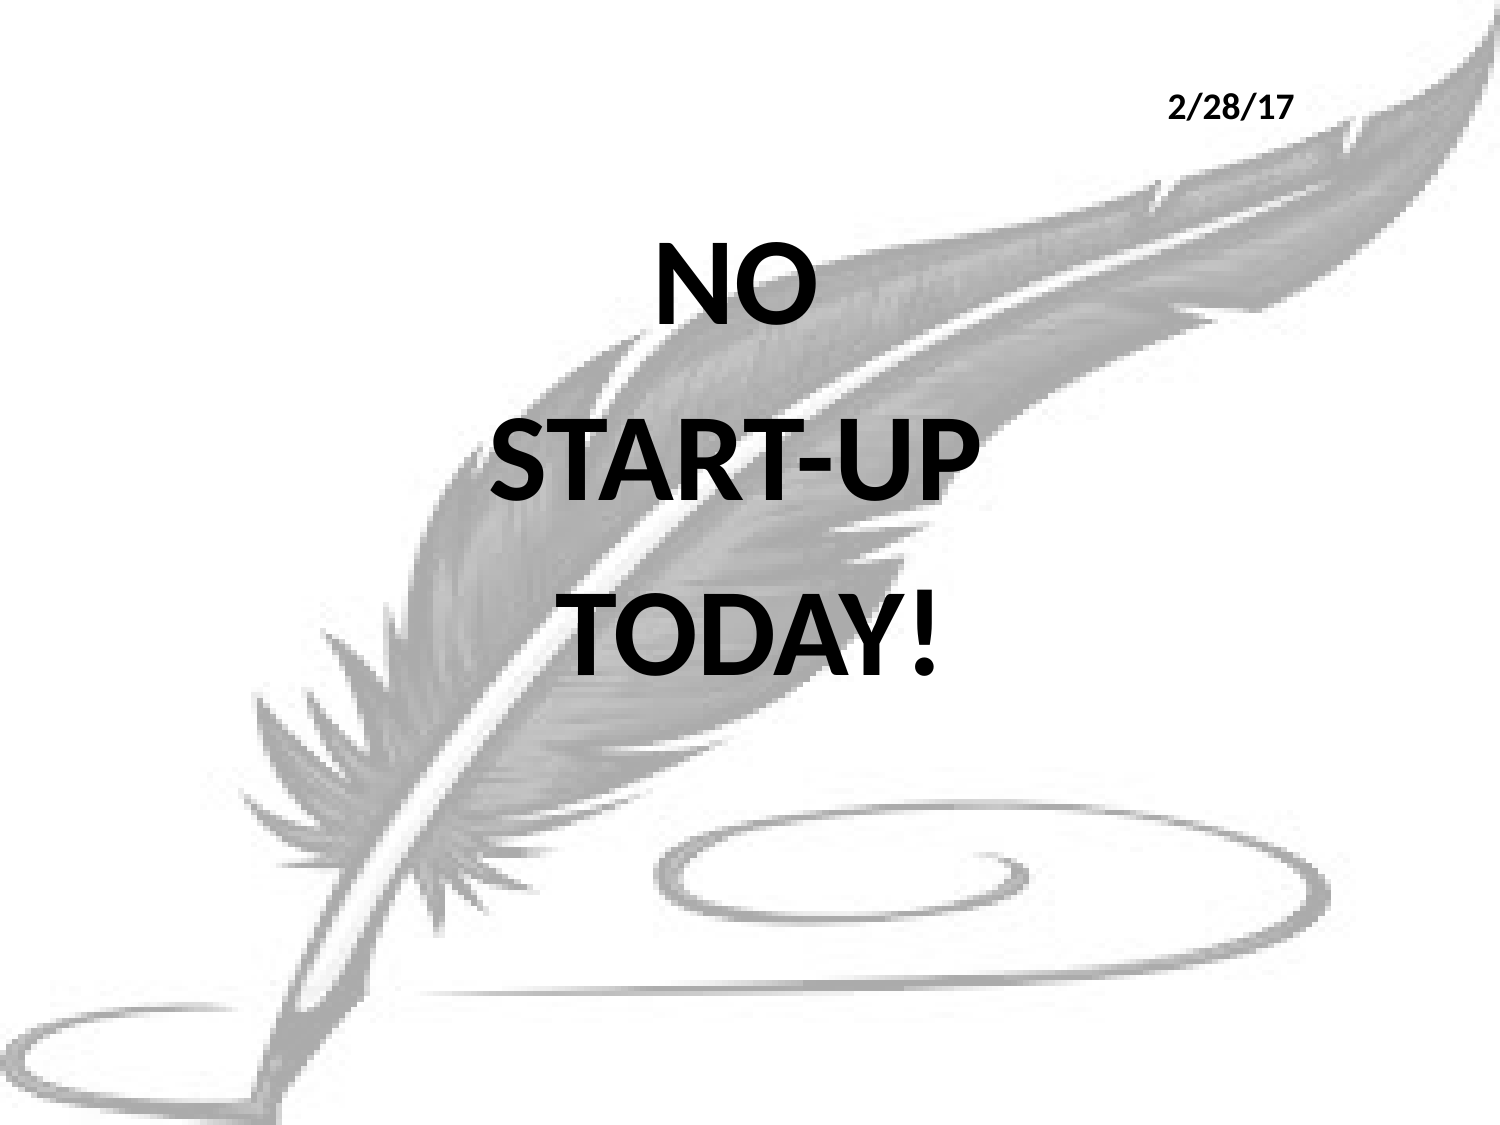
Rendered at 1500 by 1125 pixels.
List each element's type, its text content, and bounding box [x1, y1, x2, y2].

list NO START-UP TODAY! [75, 87, 1425, 1005]
text_box 2/28/17 [1087, 74, 1375, 135]
